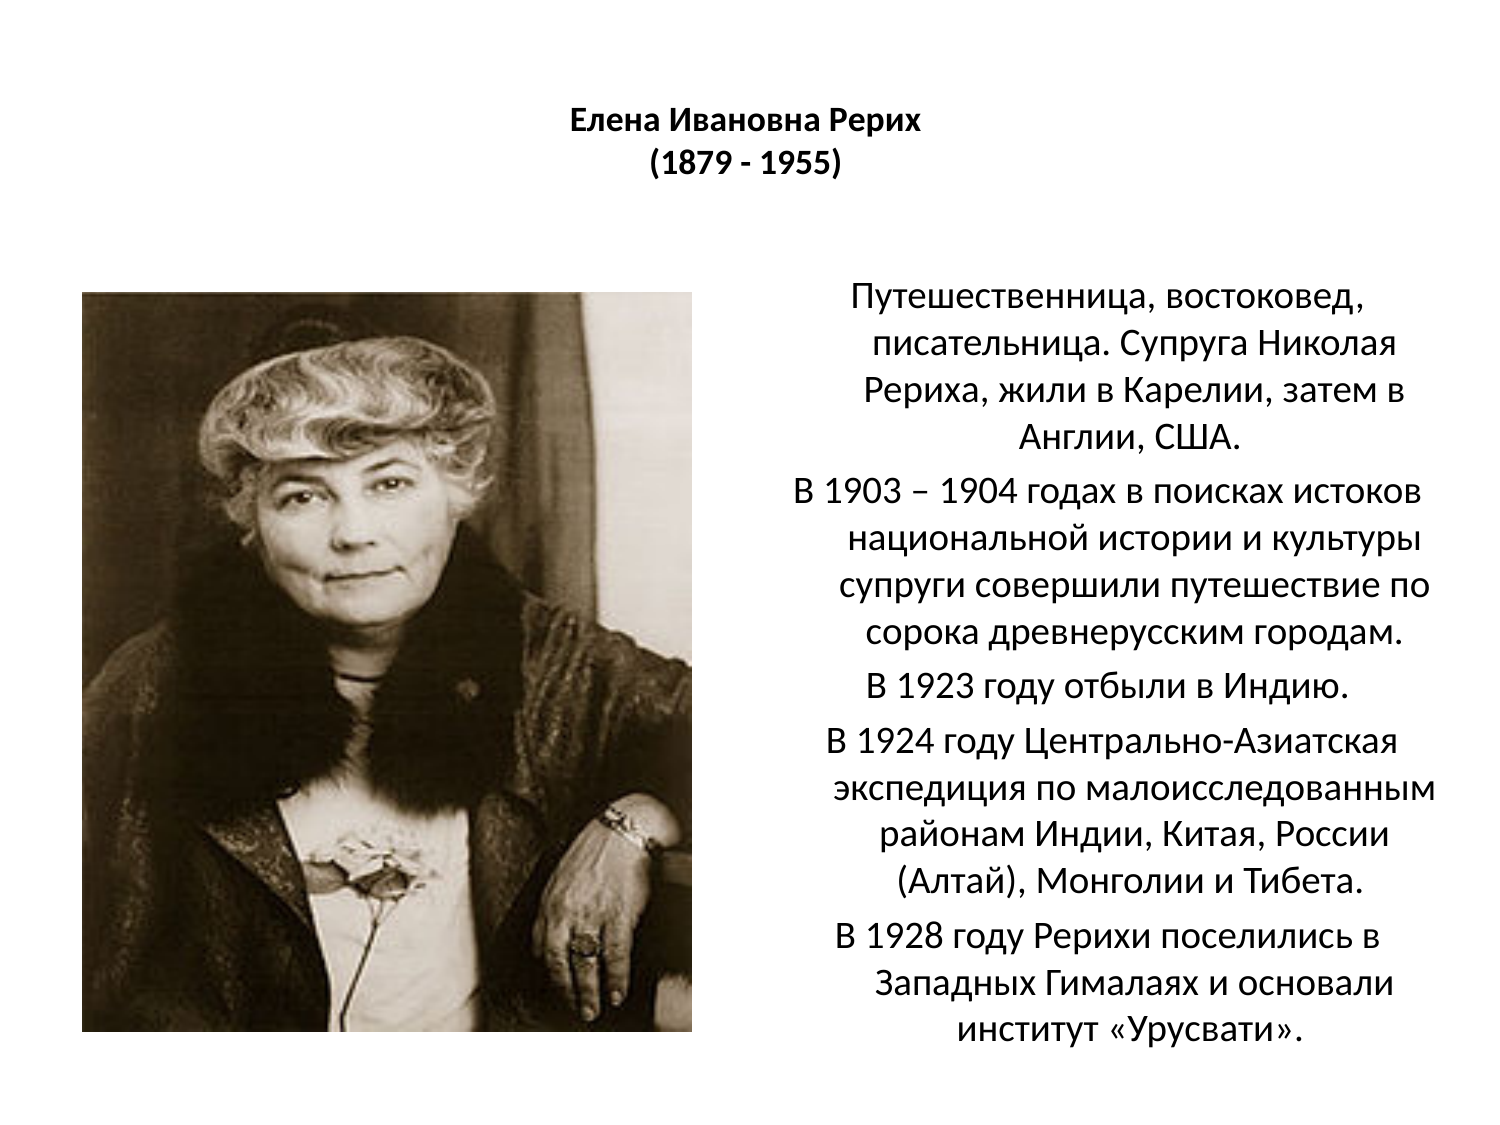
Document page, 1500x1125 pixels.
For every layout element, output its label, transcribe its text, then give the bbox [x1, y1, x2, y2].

list Путешественница, востоковед, писательница. Супруга Николая Рериха, жили в Карелии, затем в Англии, США. В 1903 – 1904 годах в поисках истоков национальной истории и культуры супруги совершили путешествие по сорока древнерусским городам. В 1923 году отбыли в Индию. В 1924 году Центрально-Азиатская экспедиция по малоисследованным районам Индии, Китая, России (Алтай), Монголии и Тибета. В 1928 году Рерихи поселились в Западных Гималаях и основали институт «Урусвати». [762, 262, 1454, 1090]
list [81, 292, 692, 1032]
title Елена Ивановна Рерих (1879 - 1955) [75, 45, 1425, 233]
